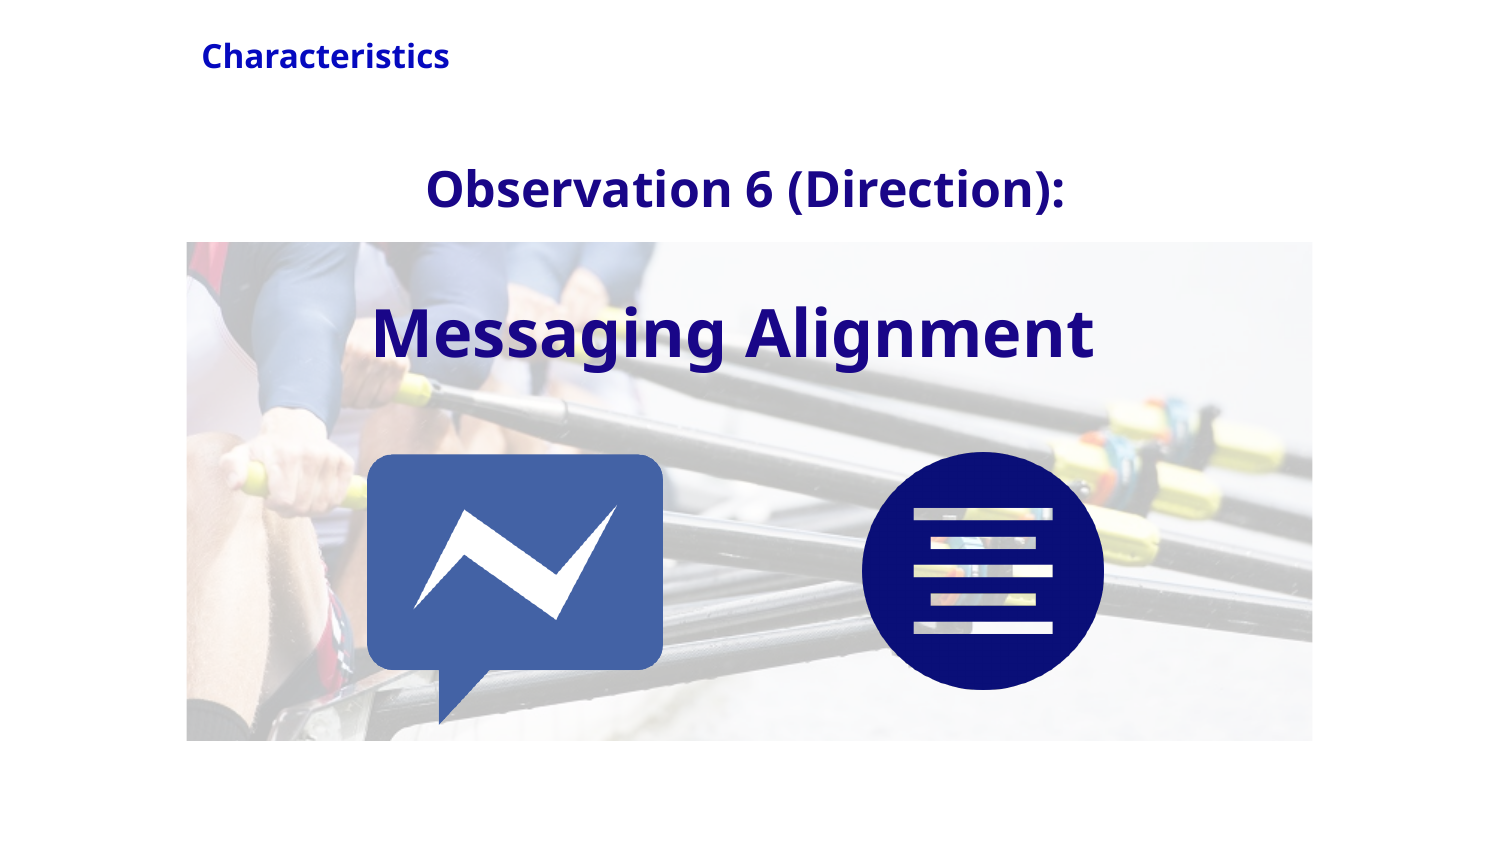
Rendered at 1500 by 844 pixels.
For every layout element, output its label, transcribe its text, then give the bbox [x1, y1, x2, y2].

text_box Observation 6 (Direction): [253, 149, 1238, 225]
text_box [167, 236, 1320, 743]
text_box Characteristics [186, 27, 1313, 83]
